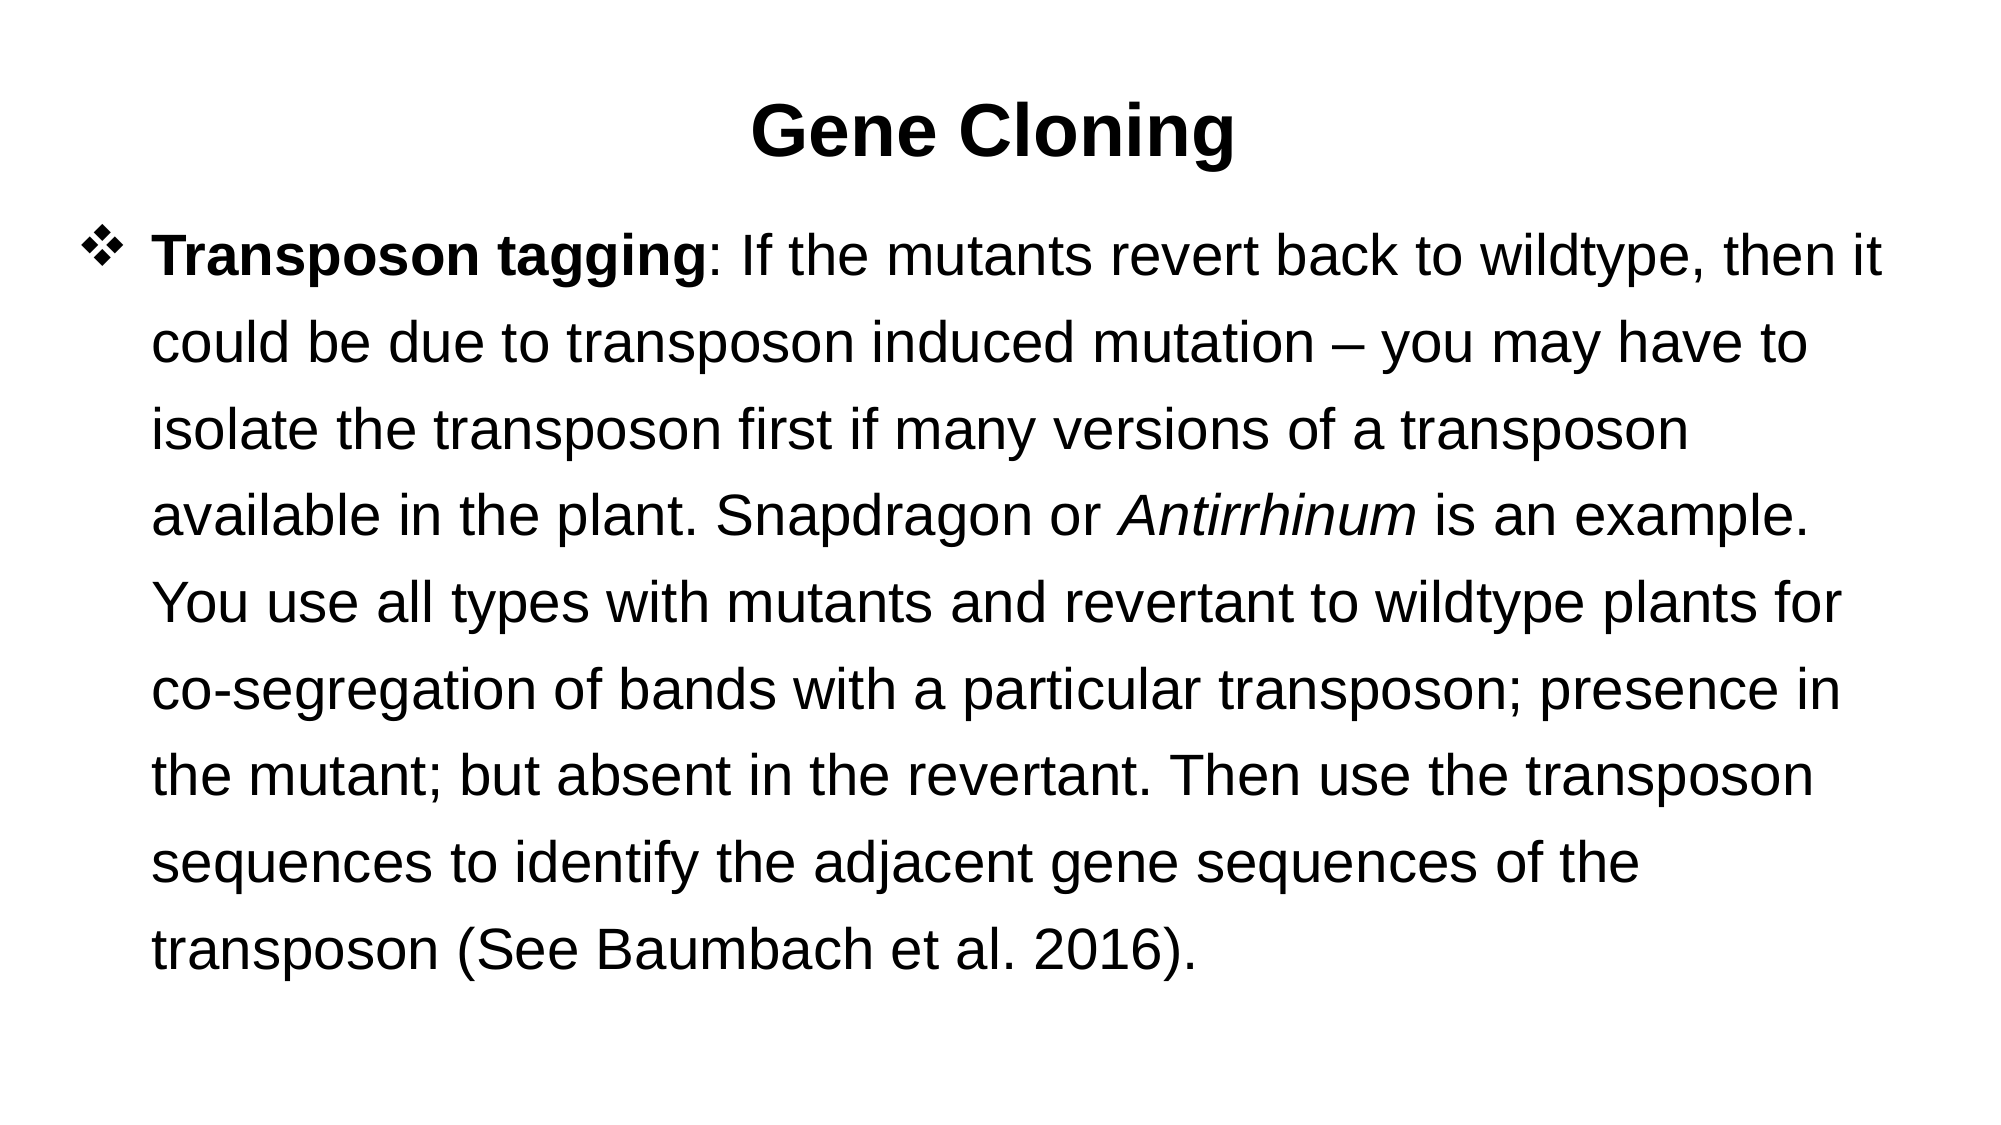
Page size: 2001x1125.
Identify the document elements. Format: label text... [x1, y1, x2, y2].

text_box Gene Cloning [4, 74, 2000, 179]
text_box Transposon tagging: If the mutants revert back to wildtype, then it could be due to transposon induced mutation – you may have to isolate the transposon first if many versions of a transposon available in the plant. Snapdragon or Antirrhinum is an example. You use all types with mutants and revertant to wildtype plants for co-segregation of bands with a particular transposon; presence in the mutant; but absent in the revertant. Then use the transposon sequences to identify the adjacent gene sequences of the transposon (See Baumbach et al. 2016). [61, 193, 1923, 989]
